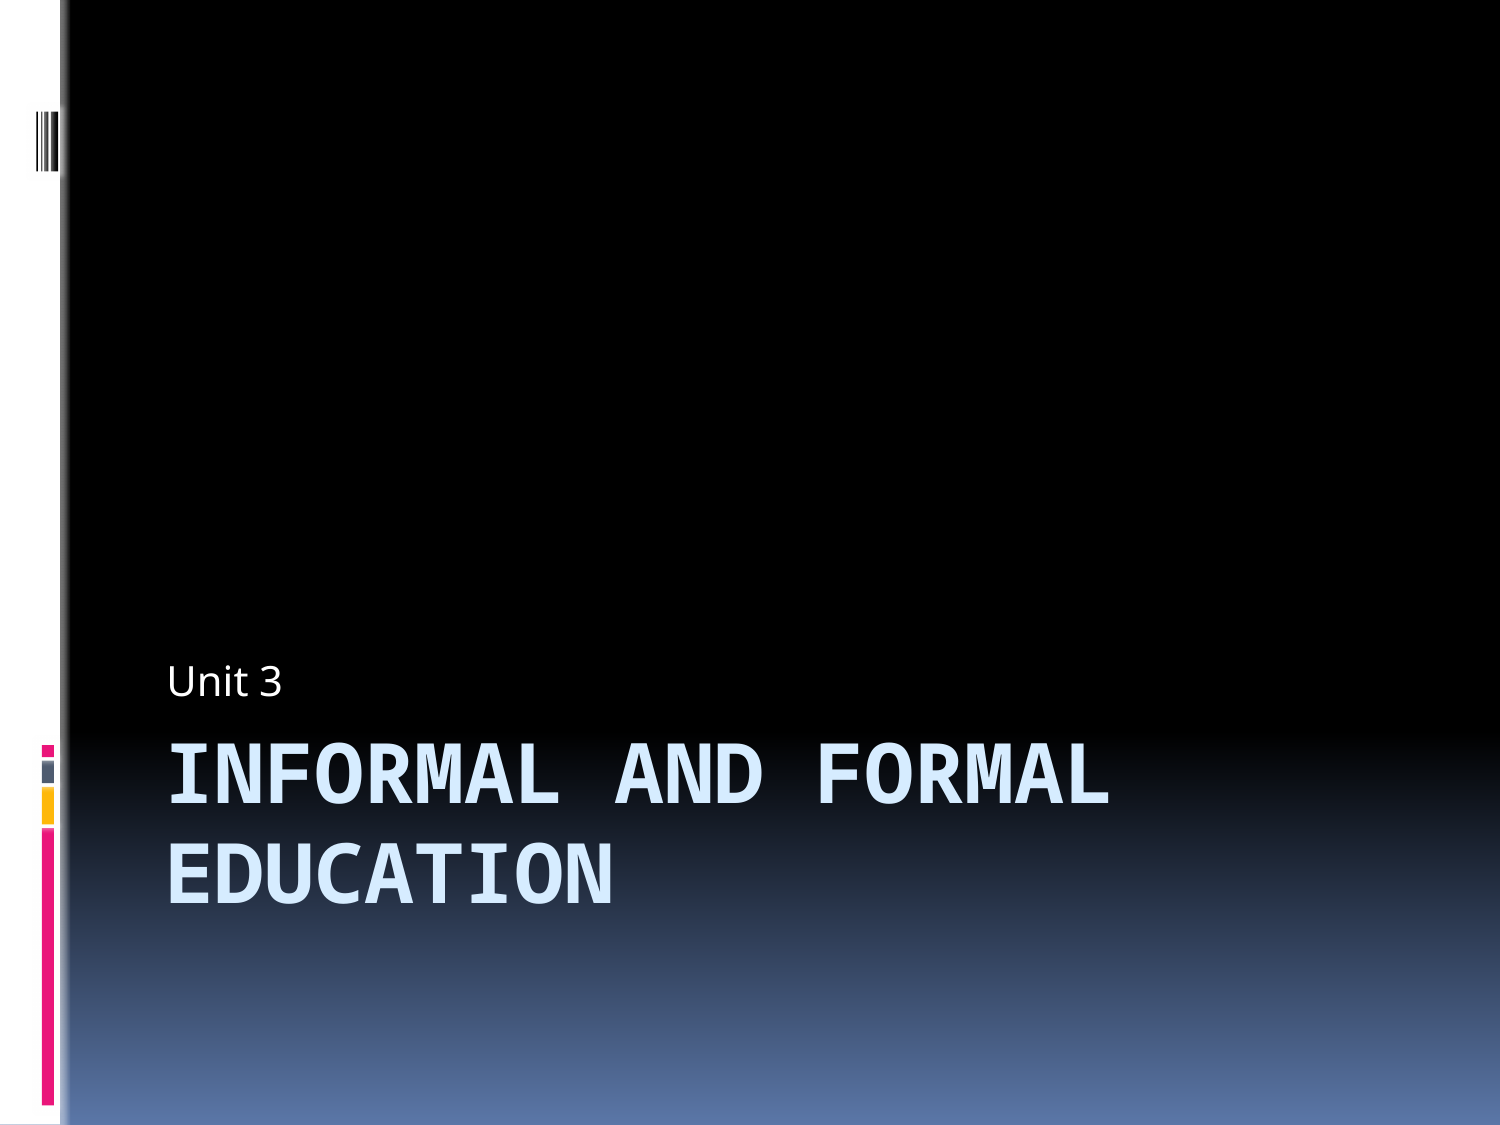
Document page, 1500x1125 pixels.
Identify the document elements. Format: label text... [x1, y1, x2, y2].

title Informal and Formal Education [150, 713, 1425, 1037]
subtitle Unit 3 [150, 464, 1425, 713]
